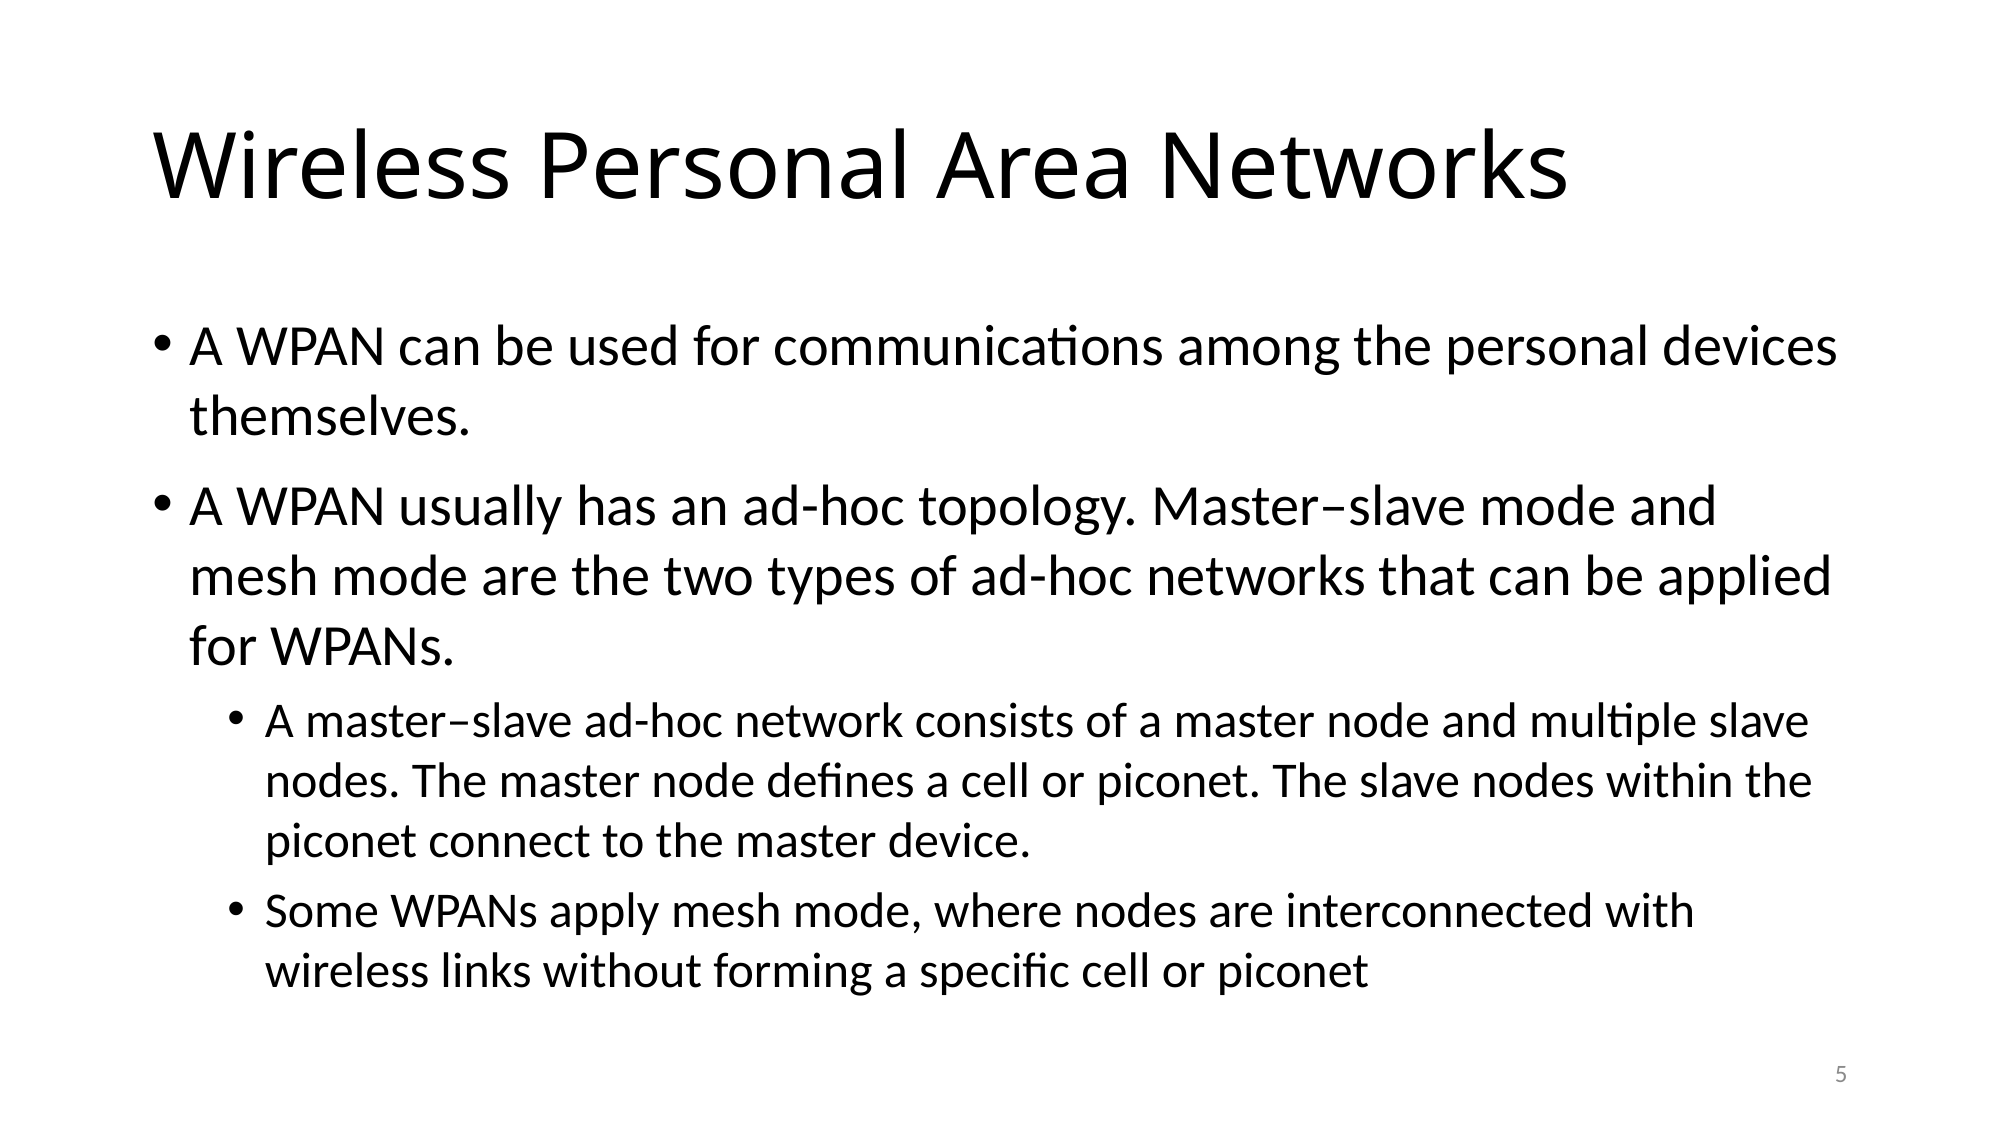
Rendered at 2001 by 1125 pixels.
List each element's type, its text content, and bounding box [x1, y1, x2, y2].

list A WPAN can be used for communications among the personal devices themselves. A WPAN usually has an ad-hoc topology. Master–slave mode and mesh mode are the two types of ad-hoc networks that can be applied for WPANs. A master–slave ad-hoc network consists of a master node and multiple slave nodes. The master node defines a cell or piconet. The slave nodes within the piconet connect to the master device. Some WPANs apply mesh mode, where nodes are interconnected with wireless links without forming a specific cell or piconet [137, 299, 1863, 1014]
slide_number 5 [1412, 1042, 1863, 1103]
title Wireless Personal Area Networks [137, 59, 1863, 278]
